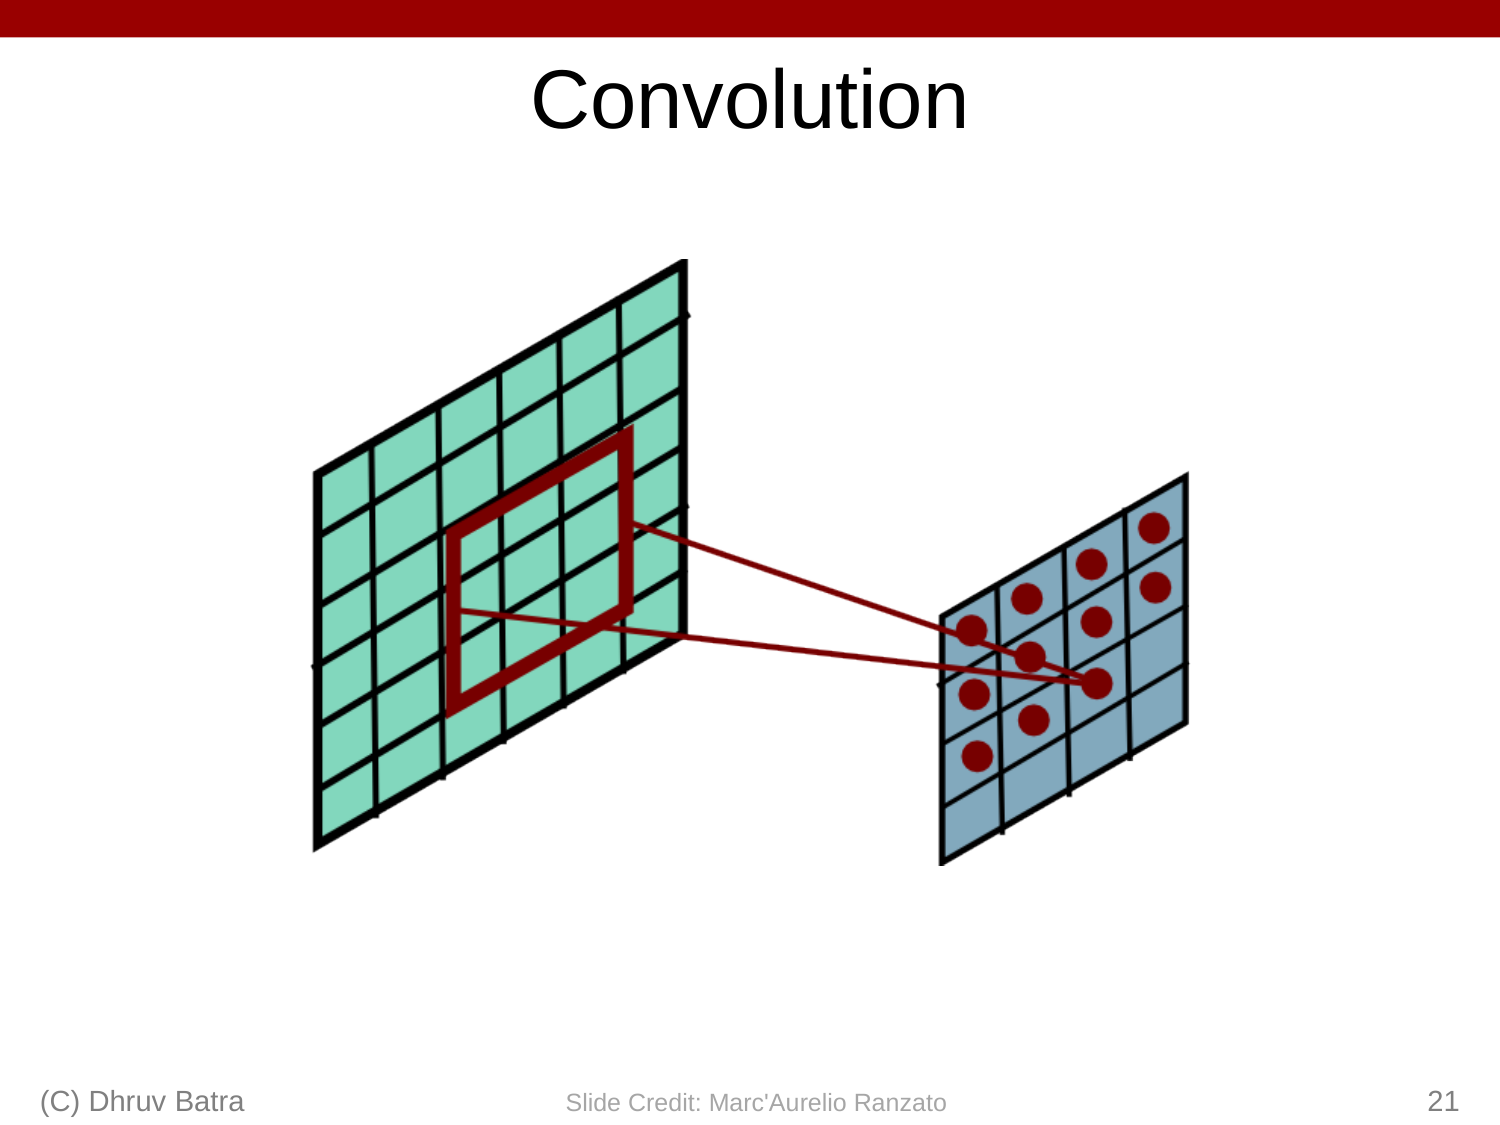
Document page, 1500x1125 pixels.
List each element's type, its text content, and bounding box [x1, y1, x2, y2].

text_box Slide Credit: Marc'Aurelio Ranzato [550, 1079, 963, 1124]
footer (C) Dhruv Batra [24, 1049, 501, 1125]
slide_number 21 [1162, 1049, 1476, 1125]
picture [309, 258, 1192, 866]
text_box Convolution [112, 37, 1388, 150]
